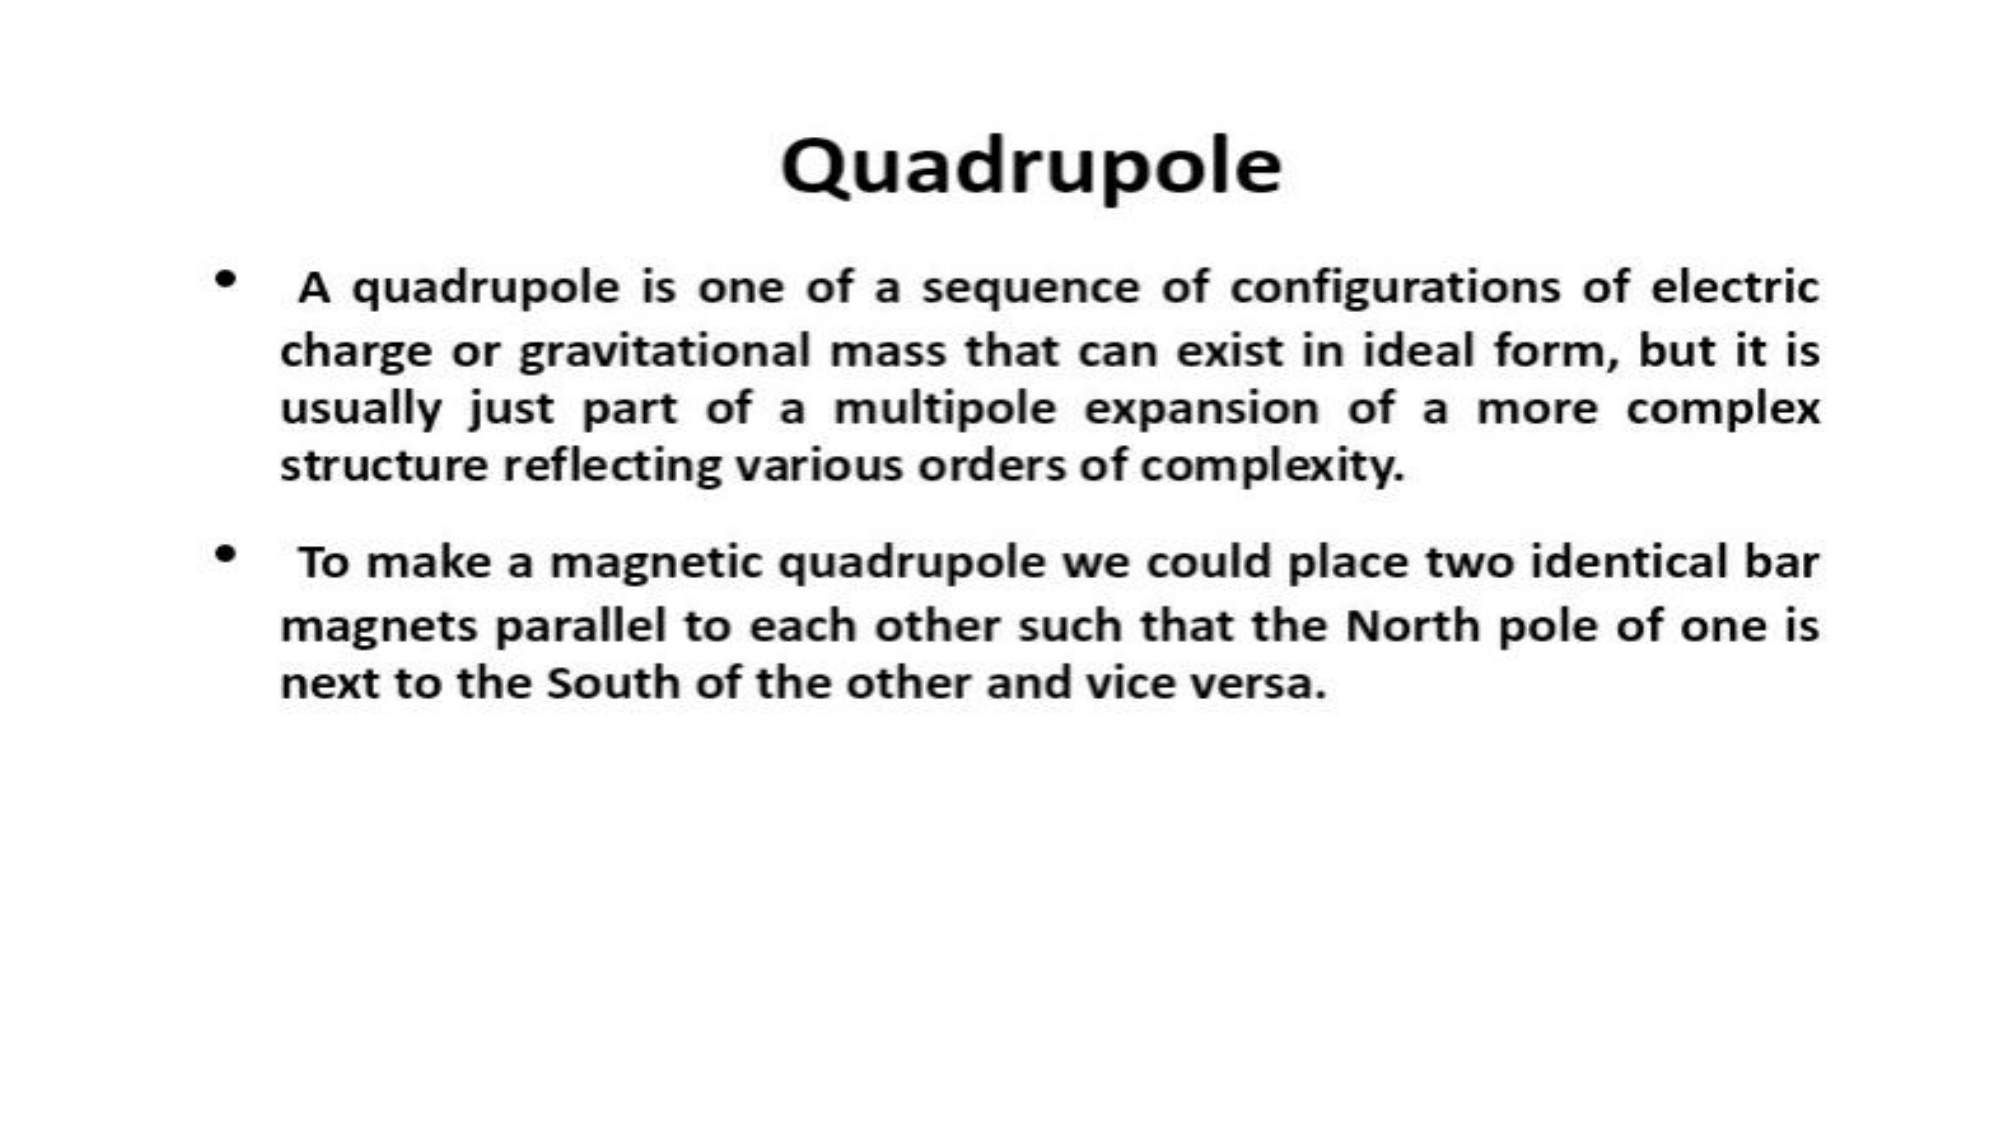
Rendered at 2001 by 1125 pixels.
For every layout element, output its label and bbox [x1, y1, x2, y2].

list [117, 81, 1858, 974]
